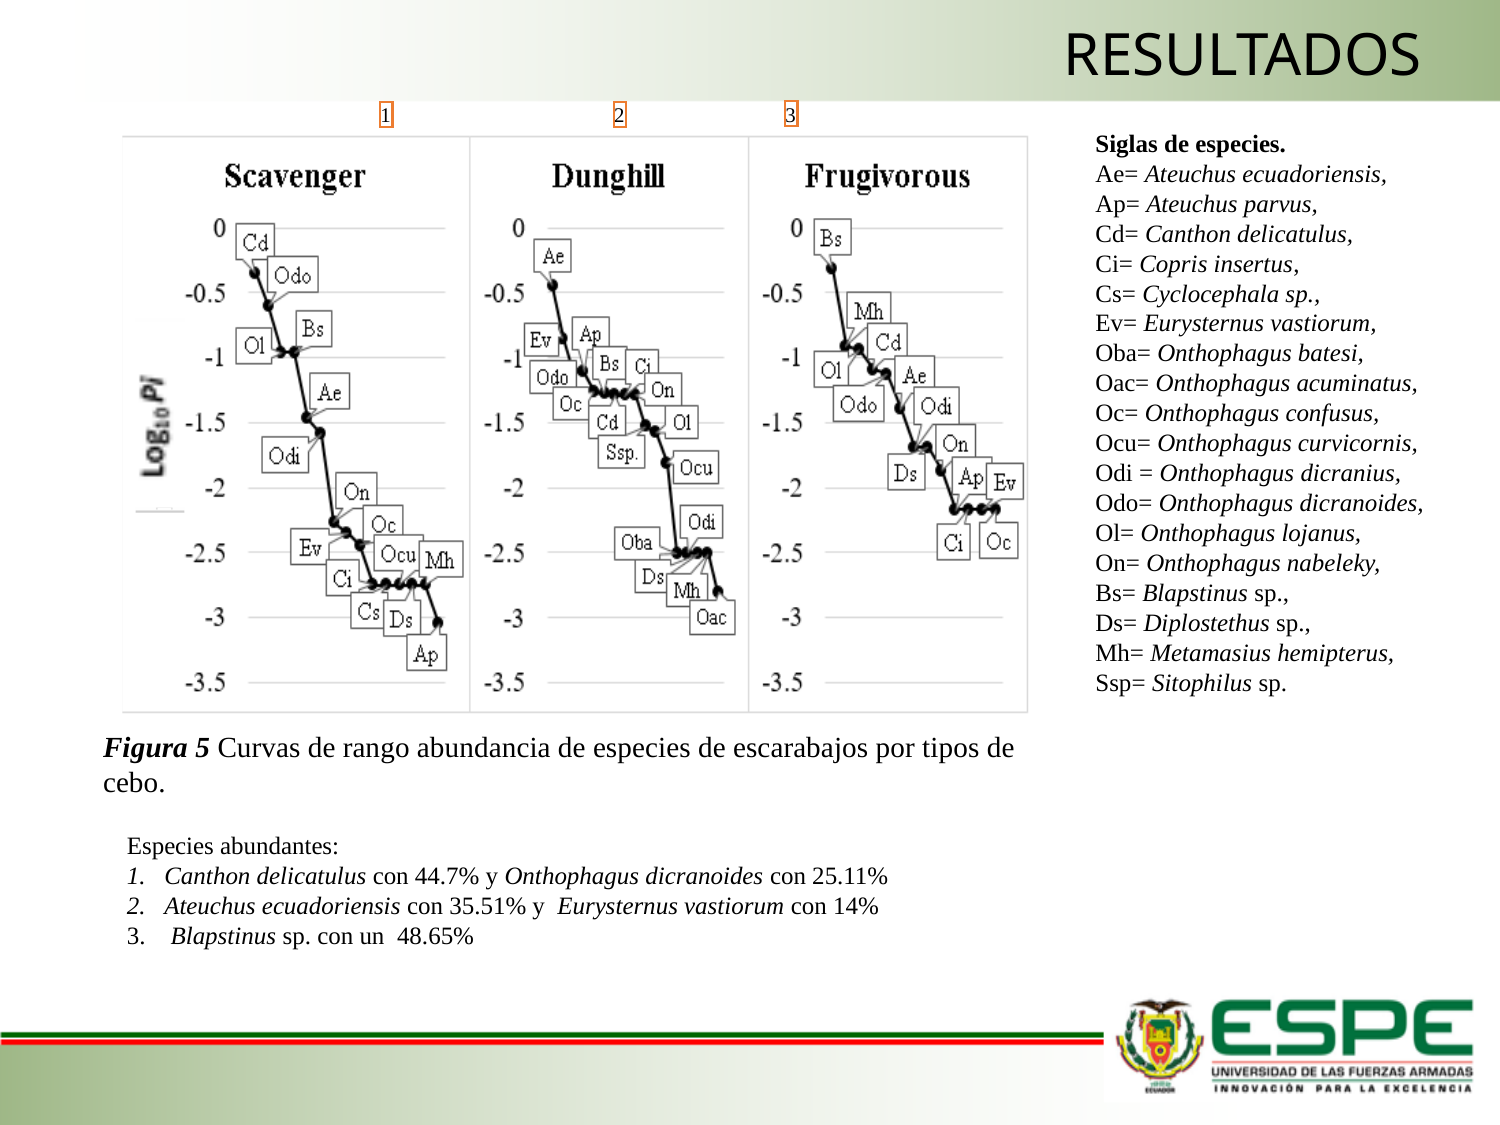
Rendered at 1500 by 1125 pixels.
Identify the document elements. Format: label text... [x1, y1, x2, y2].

text_box Siglas de especies. Ae= Ateuchus ecuadoriensis, Ap= Ateuchus parvus, Cd= Canthon delicatulus, Ci= Copris insertus, Cs= Cyclocephala sp., Ev= Eurysternus vastiorum, Oba= Onthophagus batesi, Oac= Onthophagus acuminatus, Oc= Onthophagus confusus, Ocu= Onthophagus curvicornis, Odi = Onthophagus dicranius, Odo= Onthophagus dicranoides, Ol= Onthophagus lojanus, On= Onthophagus nabeleky, Bs= Blapstinus sp., Ds= Diplostethus sp., Mh= Metamasius hemipterus, Ssp= Sitophilus sp. [1080, 119, 1459, 704]
text_box 2 [613, 101, 627, 128]
text_box Especies abundantes: Canthon delicatulus con 44.7% y Onthophagus dicranoides con 25.11% Ateuchus ecuadoriensis con 35.51% y Eurysternus vastiorum con 14% Blapstinus sp. con un 48.65% [112, 822, 1022, 957]
text_box RESULTADOS [1049, 10, 1437, 95]
text_box Figura 5 Curvas de rango abundancia de especies de escarabajos por tipos de cebo. [88, 721, 1047, 806]
text_box 1 [379, 101, 394, 128]
picture [0, 0, 1500, 1125]
text_box 3 [784, 100, 799, 127]
